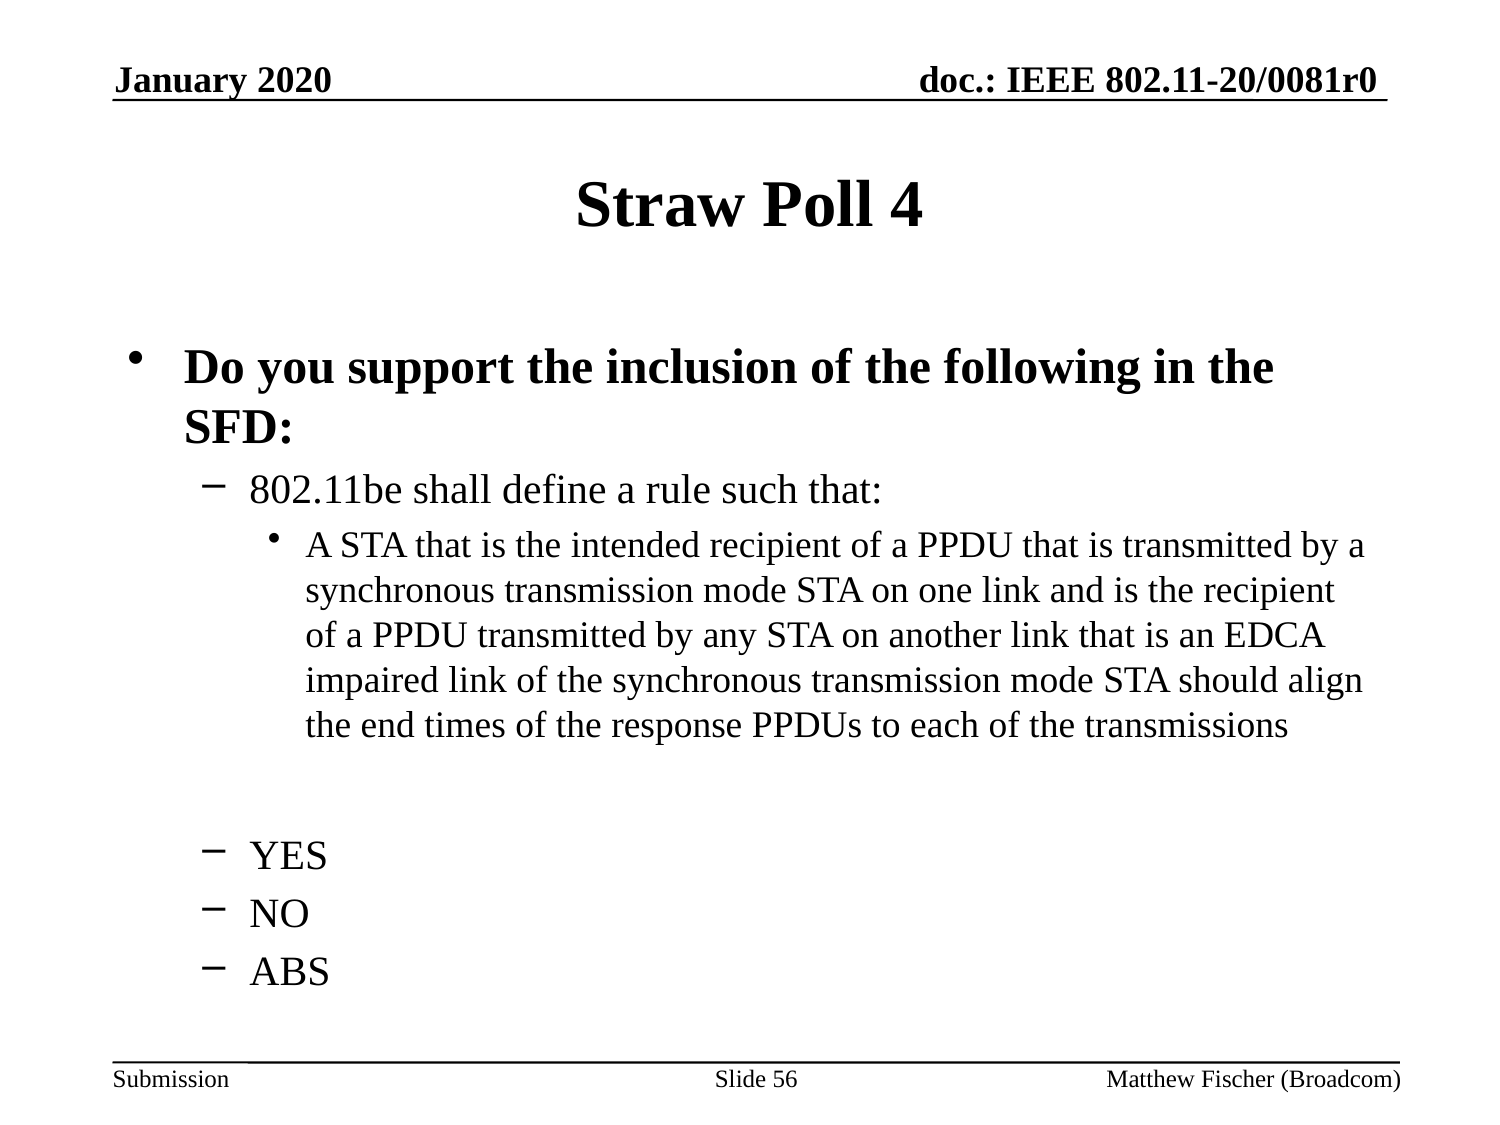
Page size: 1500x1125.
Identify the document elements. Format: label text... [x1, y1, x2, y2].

list Do you support the inclusion of the following in the SFD: 802.11be shall define a rule such that: A STA that is the intended recipient of a PPDU that is transmitted by a synchronous transmission mode STA on one link and is the recipient of a PPDU transmitted by any STA on another link that is an EDCA impaired link of the synchronous transmission mode STA should align the end times of the response PPDUs to each of the transmissions YES NO ABS [112, 326, 1388, 1002]
slide_number Slide 56 [712, 1061, 800, 1093]
title Straw Poll 4 [112, 112, 1388, 288]
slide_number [114, 54, 335, 101]
footer Matthew Fischer (Broadcom) [1102, 1061, 1402, 1093]
